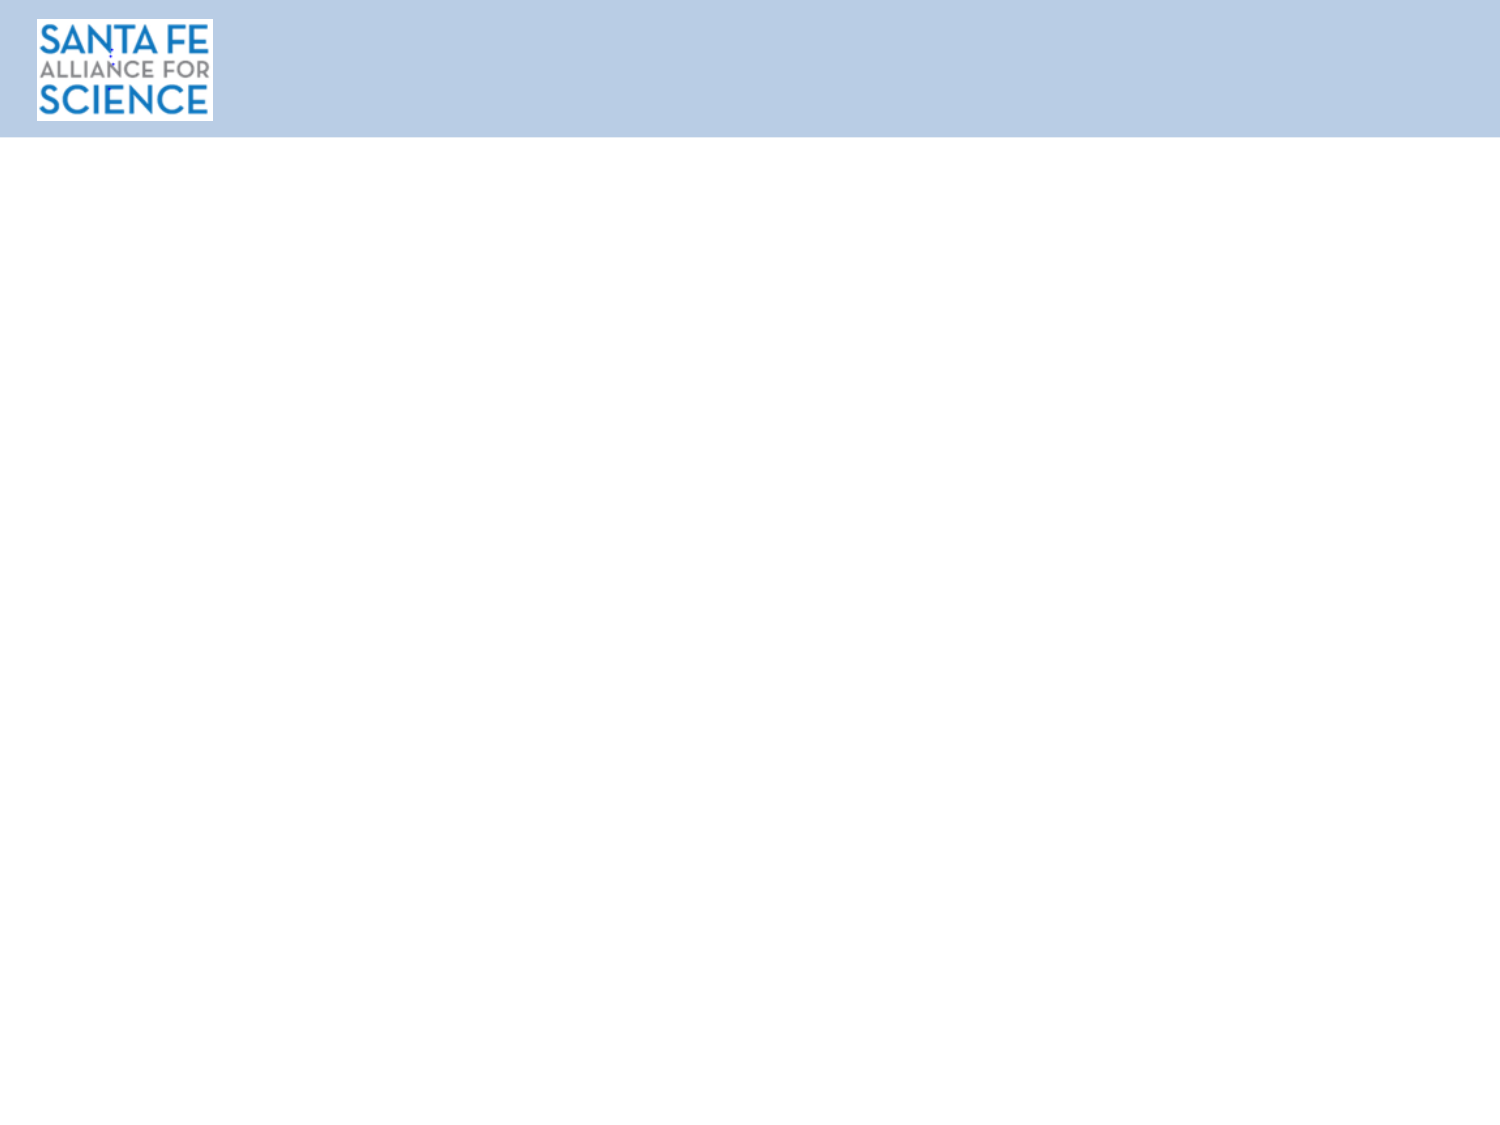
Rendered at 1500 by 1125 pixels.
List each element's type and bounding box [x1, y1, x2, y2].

picture [37, 19, 213, 122]
text_box [0, 0, 1500, 139]
